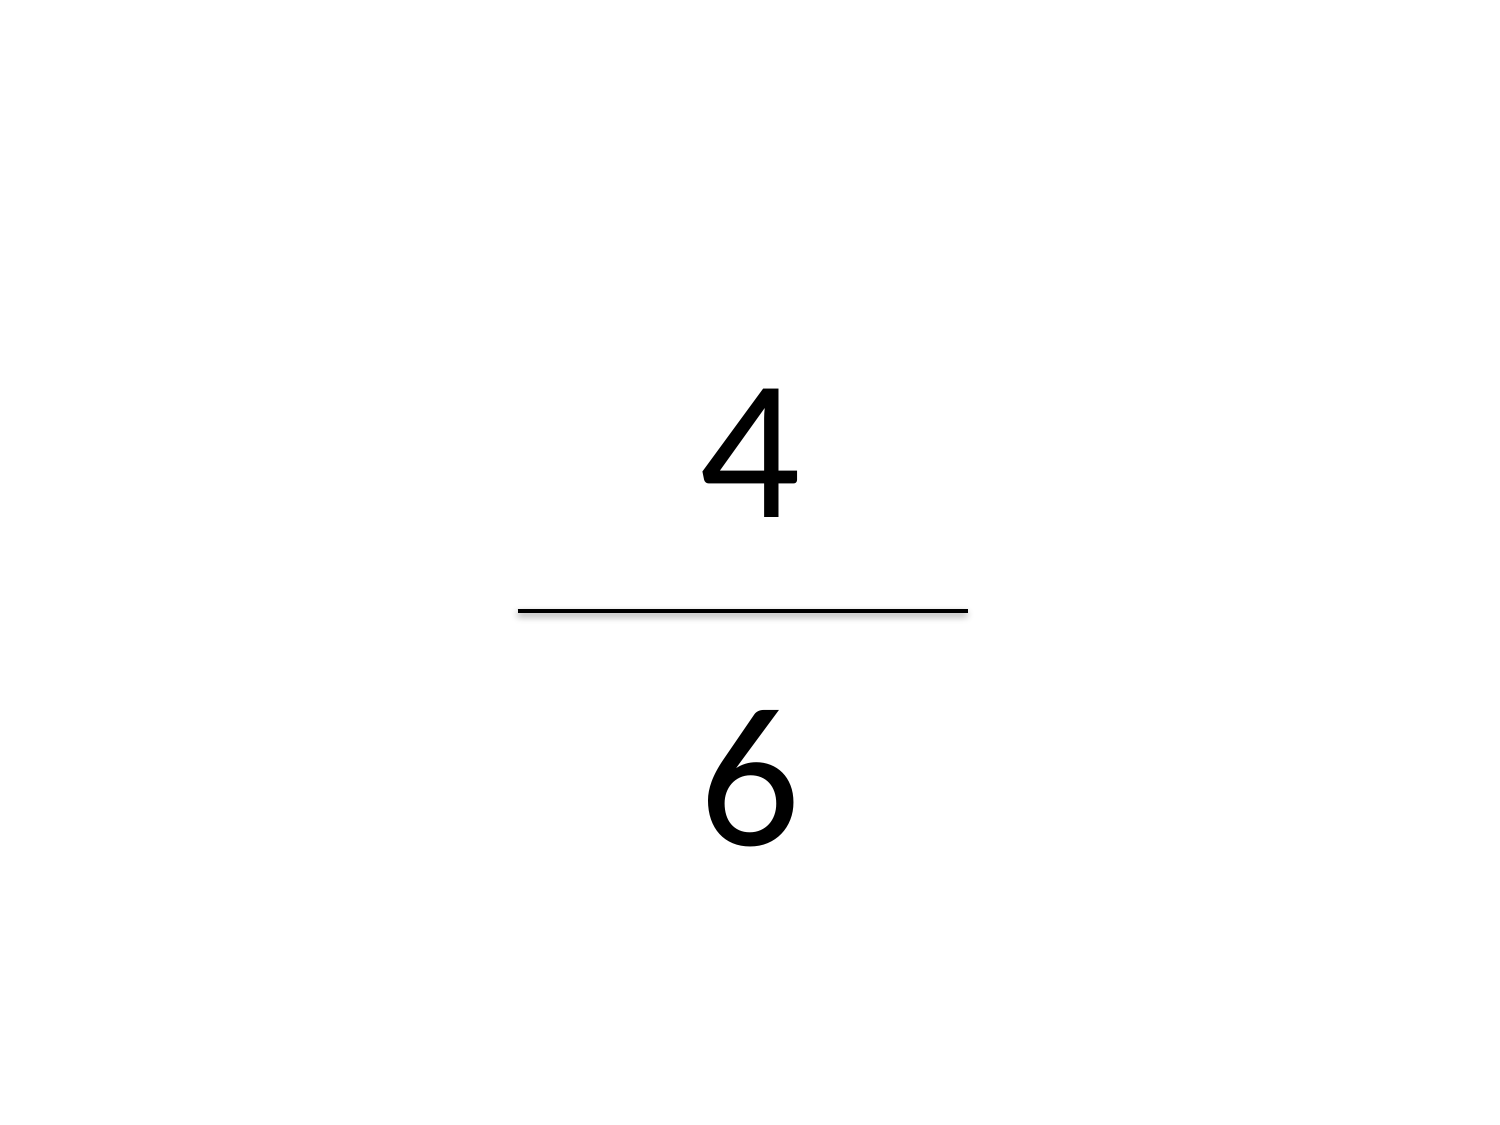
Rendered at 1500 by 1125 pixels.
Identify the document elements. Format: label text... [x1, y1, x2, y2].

subtitle 6 [225, 637, 1275, 925]
title 4 [225, 284, 1275, 591]
